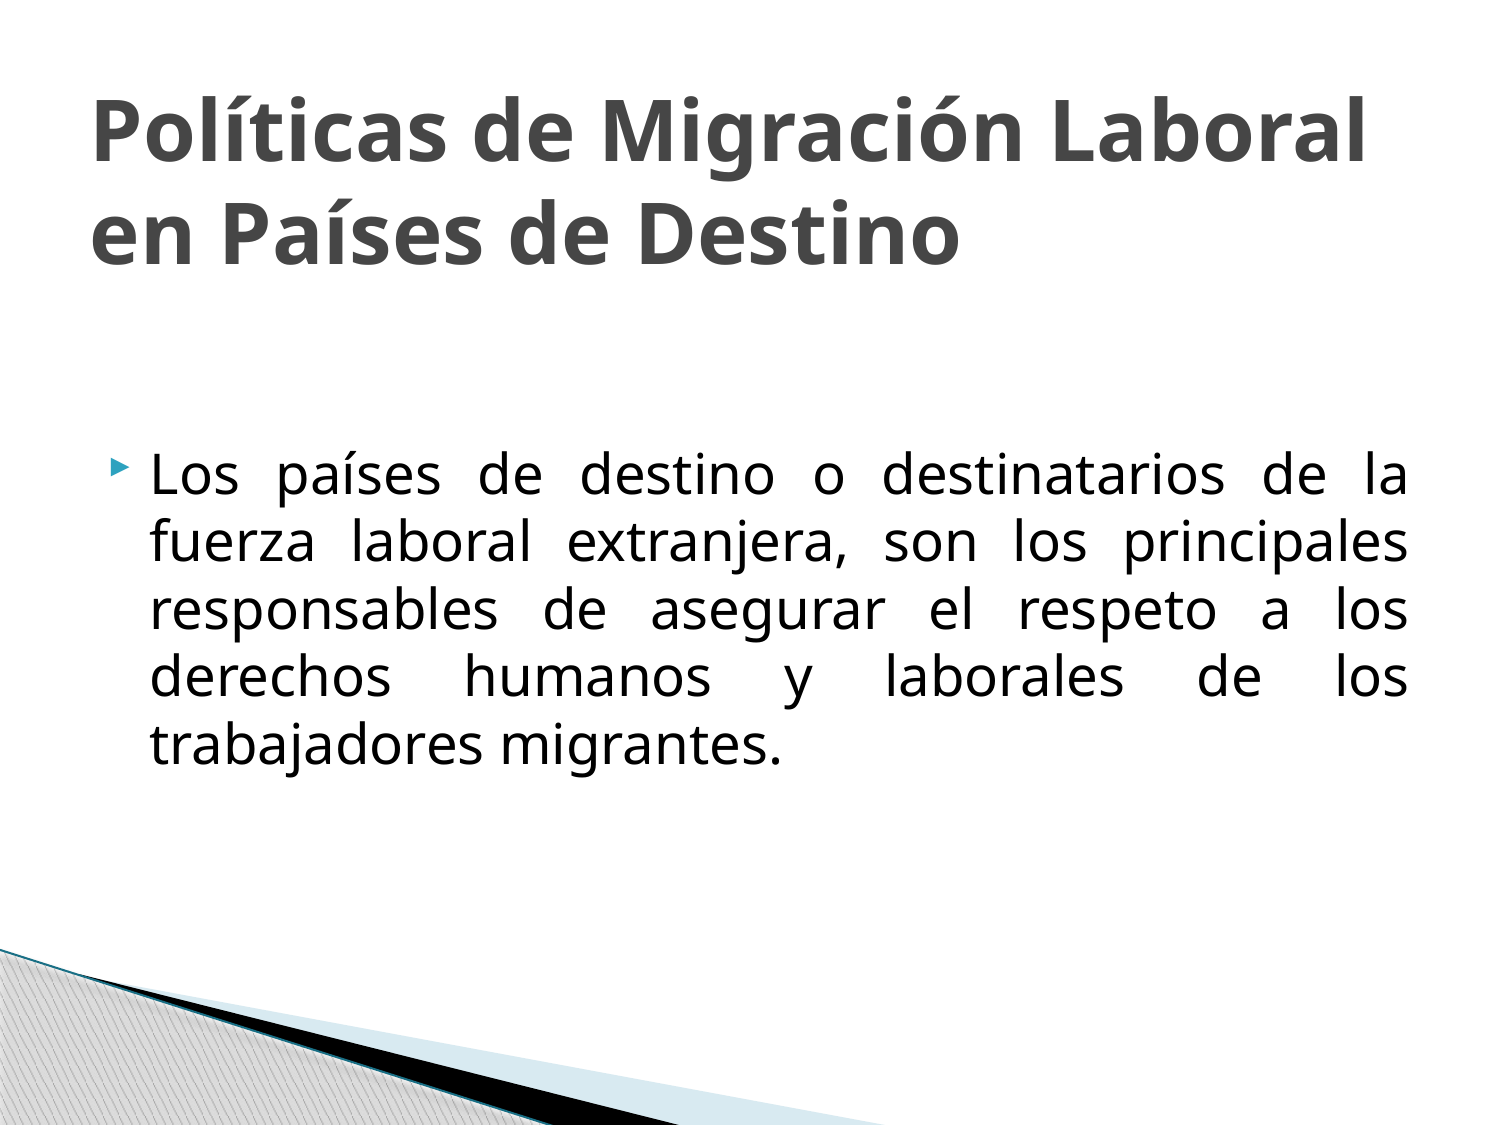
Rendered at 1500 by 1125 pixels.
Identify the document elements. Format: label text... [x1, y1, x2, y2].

title Políticas de Migración Laboral en Países de Destino [75, 66, 1425, 291]
list Los países de destino o destinatarios de la fuerza laboral extranjera, son los principales responsables de asegurar el respeto a los derechos humanos y laborales de los trabajadores migrantes. [75, 291, 1425, 986]
